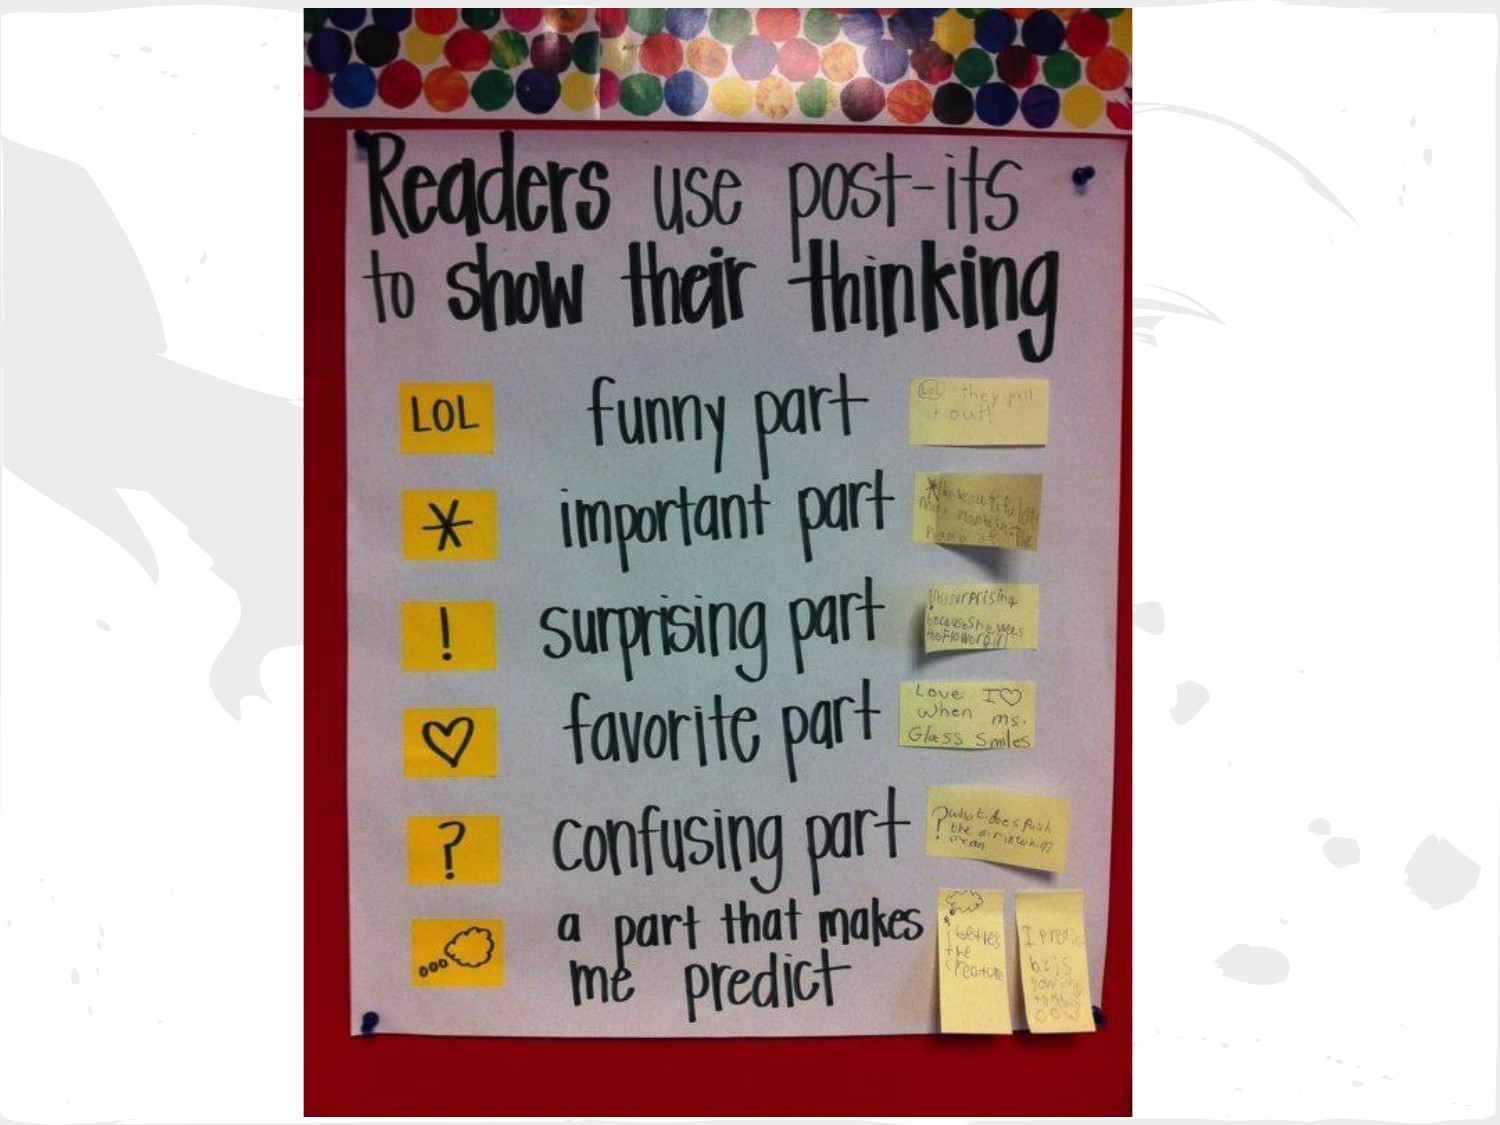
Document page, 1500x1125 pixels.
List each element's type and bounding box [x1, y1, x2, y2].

text_box [303, 8, 1133, 1117]
